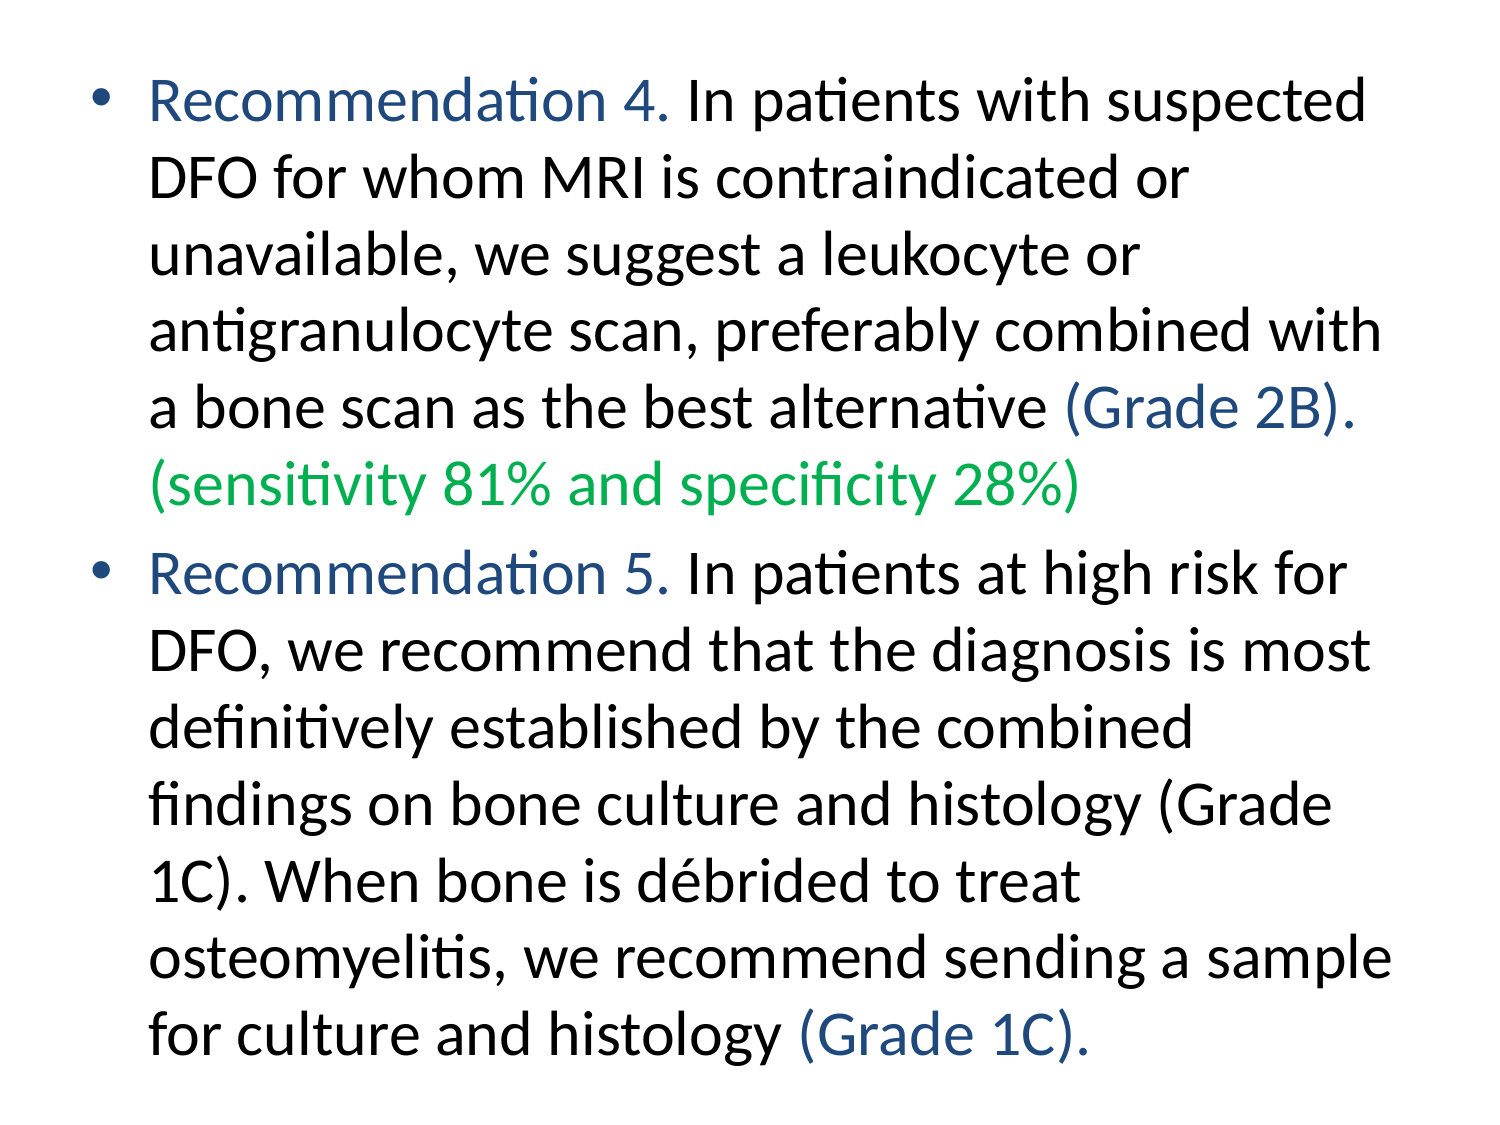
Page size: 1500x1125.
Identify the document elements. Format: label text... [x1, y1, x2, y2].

list Recommendation 4. In patients with suspected DFO for whom MRI is contraindicated or unavailable, we suggest a leukocyte or antigranulocyte scan, preferably combined with a bone scan as the best alternative (Grade 2B). (sensitivity 81% and specificity 28%) Recommendation 5. In patients at high risk for DFO, we recommend that the diagnosis is most definitively established by the combined findings on bone culture and histology (Grade 1C). When bone is débrided to treat osteomyelitis, we recommend sending a sample for culture and histology (Grade 1C). [75, 50, 1425, 1088]
